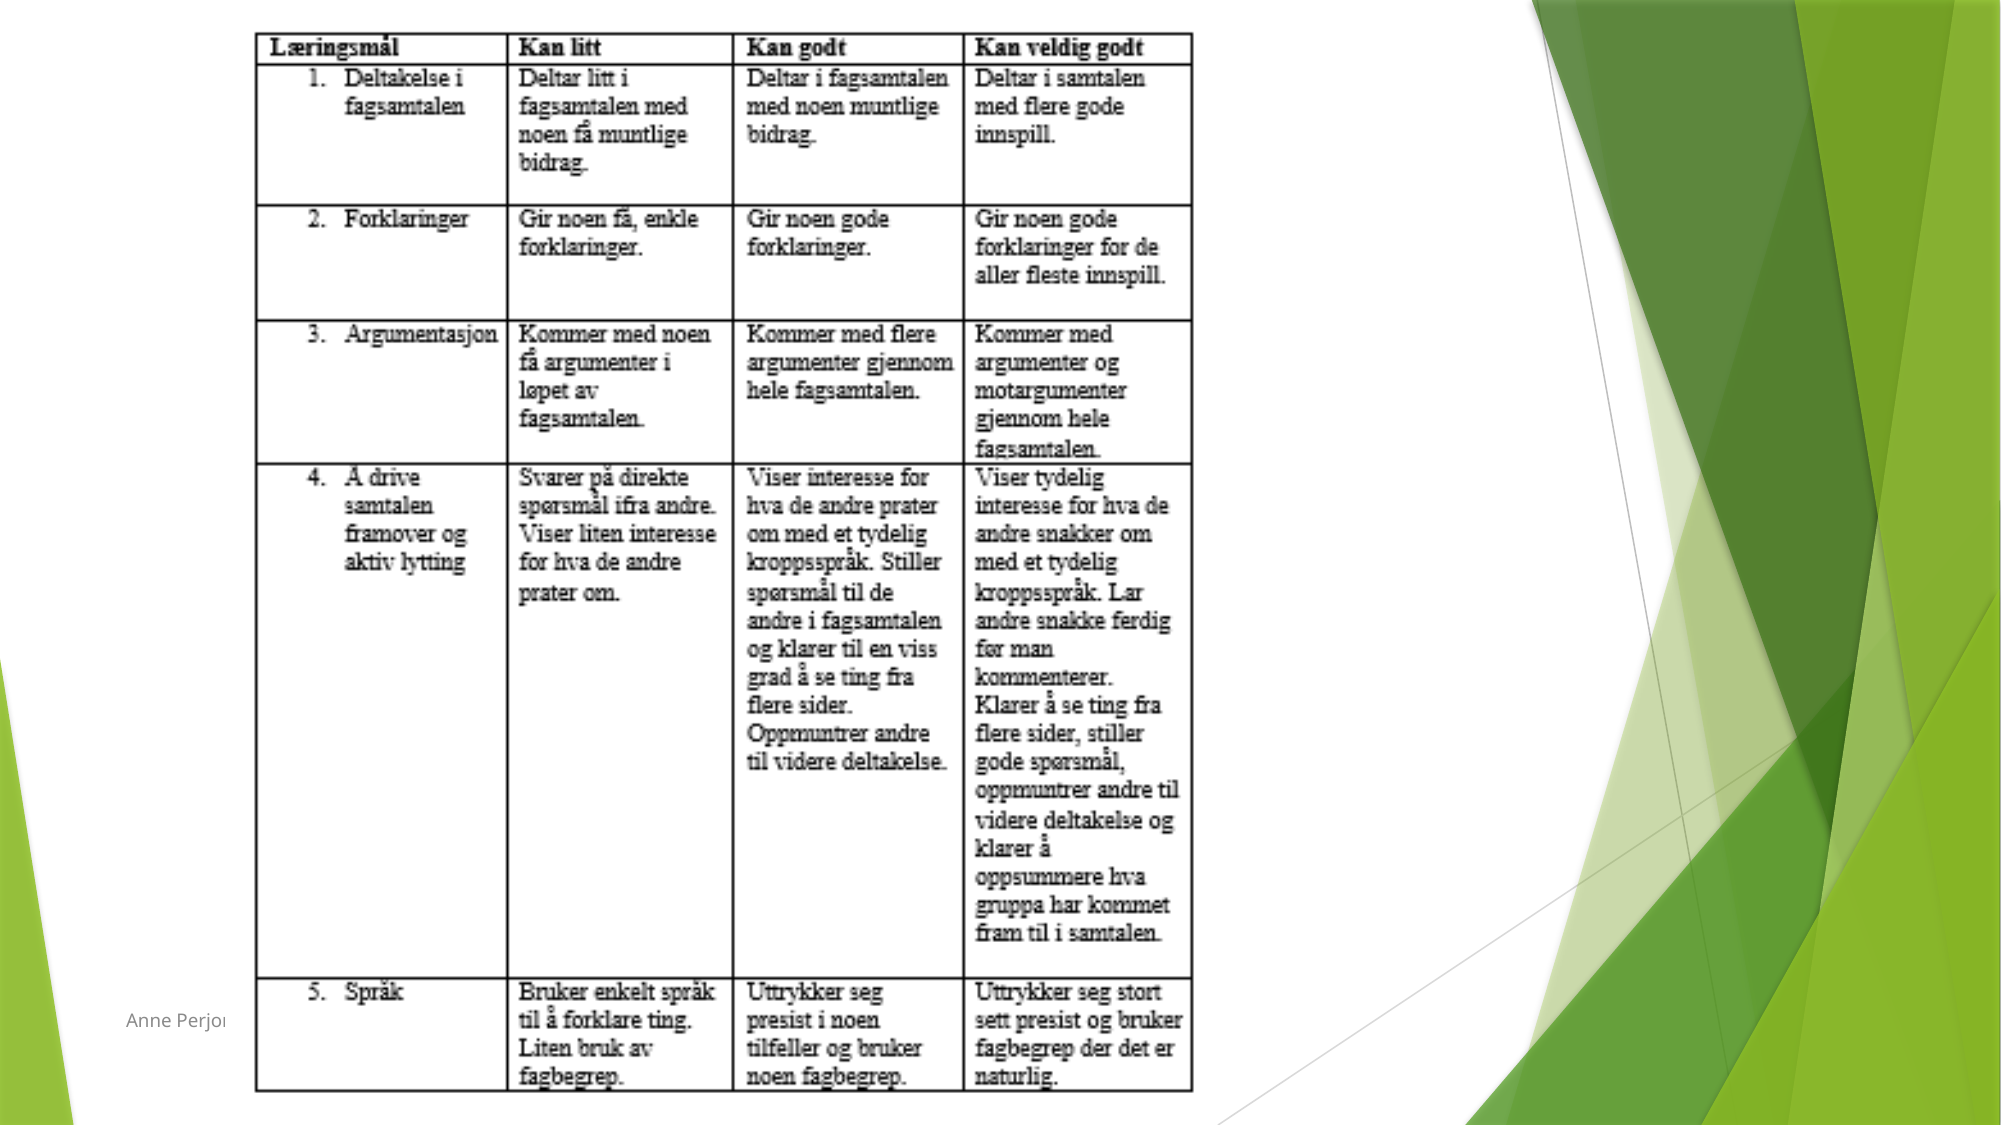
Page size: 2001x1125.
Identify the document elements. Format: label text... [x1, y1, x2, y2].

footer Anne Perjord [111, 991, 220, 1051]
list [225, 17, 1217, 1117]
